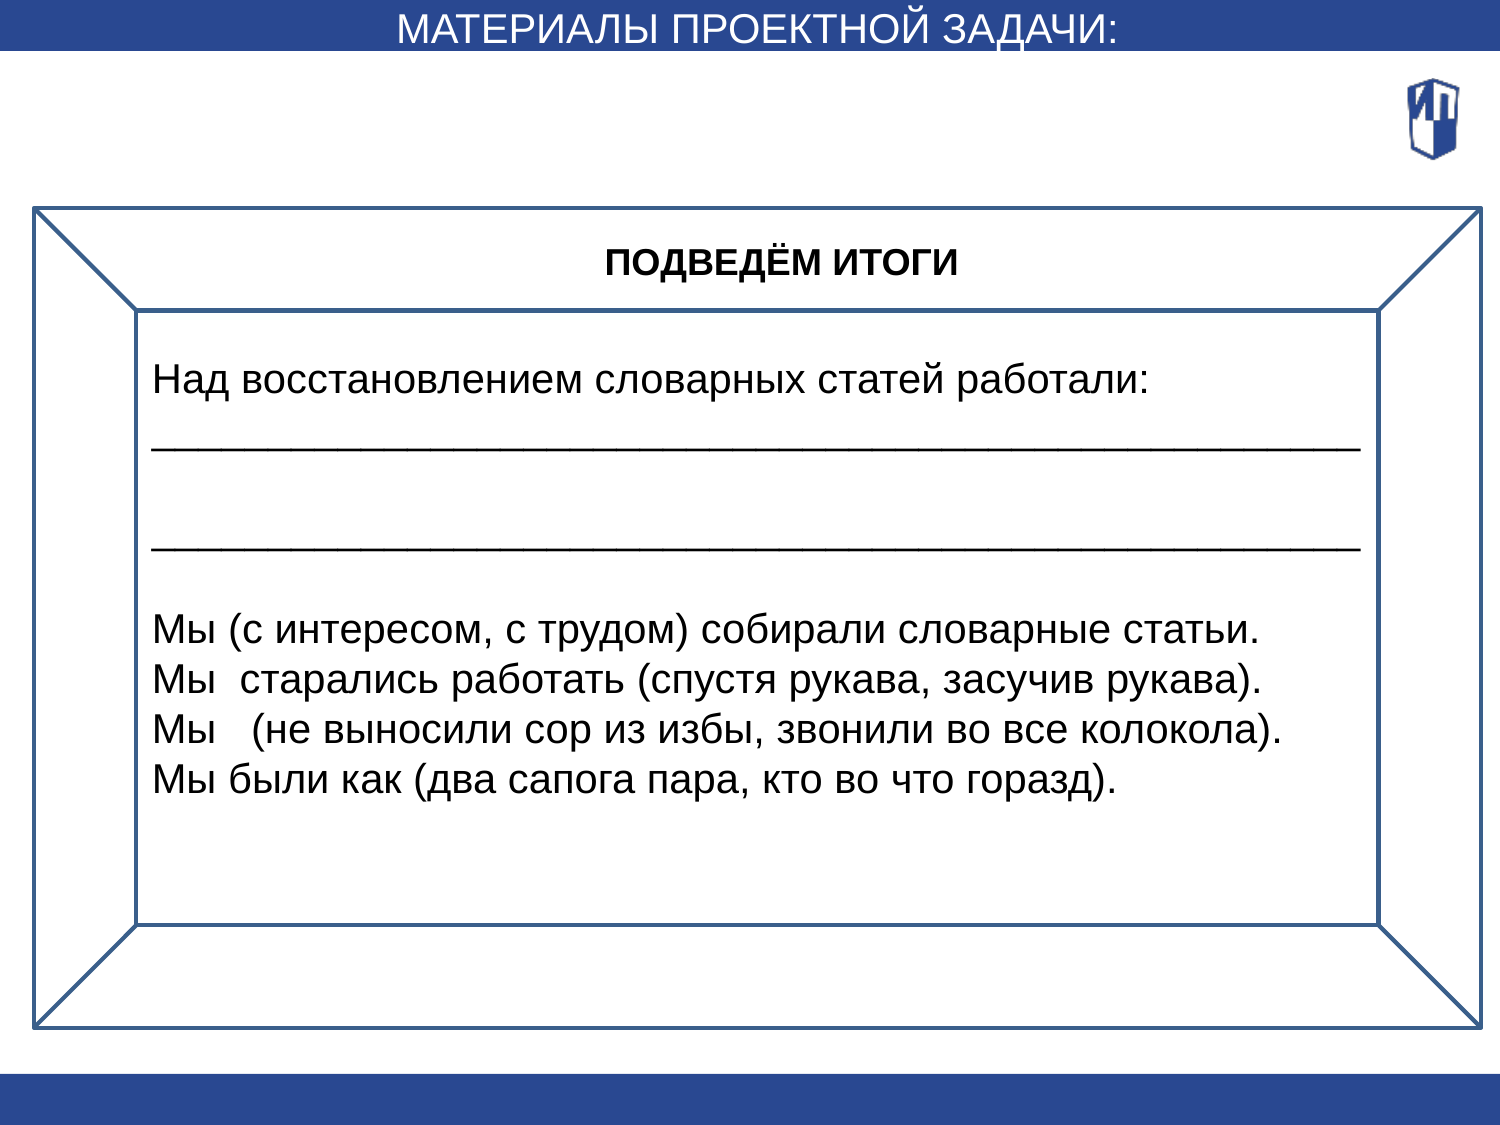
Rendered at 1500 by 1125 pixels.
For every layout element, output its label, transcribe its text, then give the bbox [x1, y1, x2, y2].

text_box МАТЕРИАЛЫ ПРОЕКТНОЙ ЗАДАЧИ: [7, 0, 1500, 60]
picture [1400, 78, 1466, 168]
text_box [32, 206, 1483, 1030]
